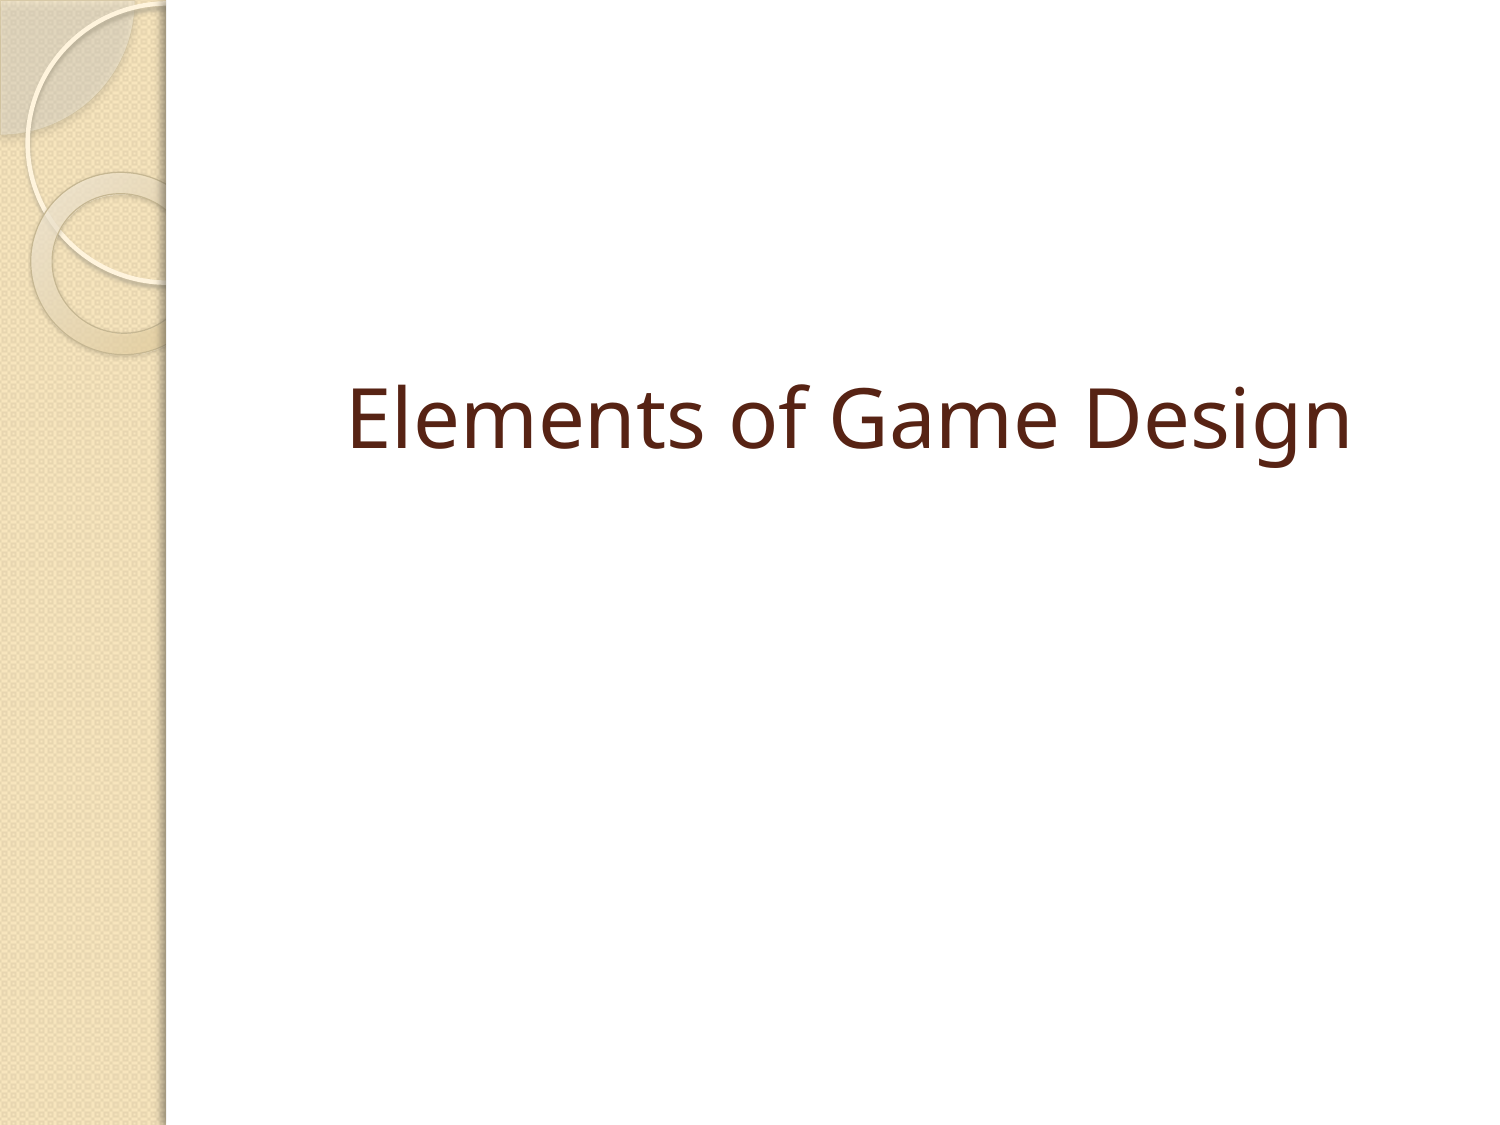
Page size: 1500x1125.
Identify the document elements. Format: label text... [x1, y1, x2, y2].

title Elements of Game Design [235, 275, 1466, 555]
